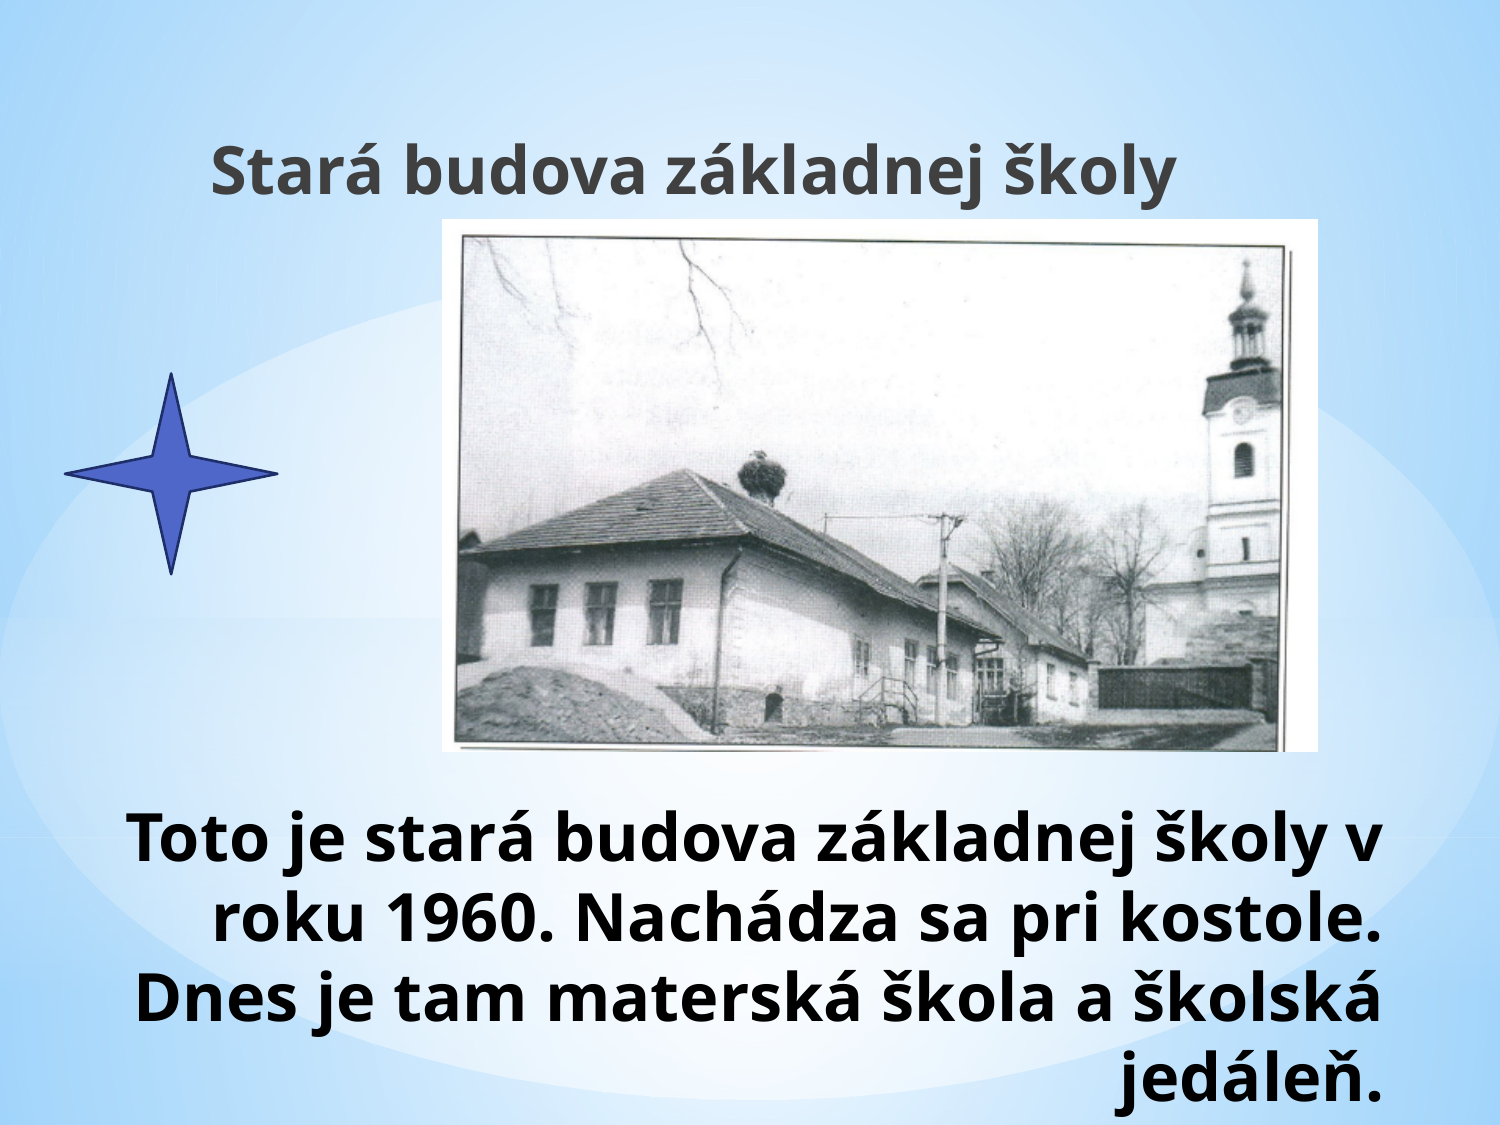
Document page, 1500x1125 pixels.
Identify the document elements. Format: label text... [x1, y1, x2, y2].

list Stará budova základnej školy [187, 120, 1238, 223]
text_box [63, 372, 279, 576]
picture [442, 219, 1319, 753]
title Toto je stará budova základnej školy v roku 1960. Nachádza sa pri kostole. Dnes je tam materská škola a školská jedáleň. l [29, 786, 1400, 1055]
